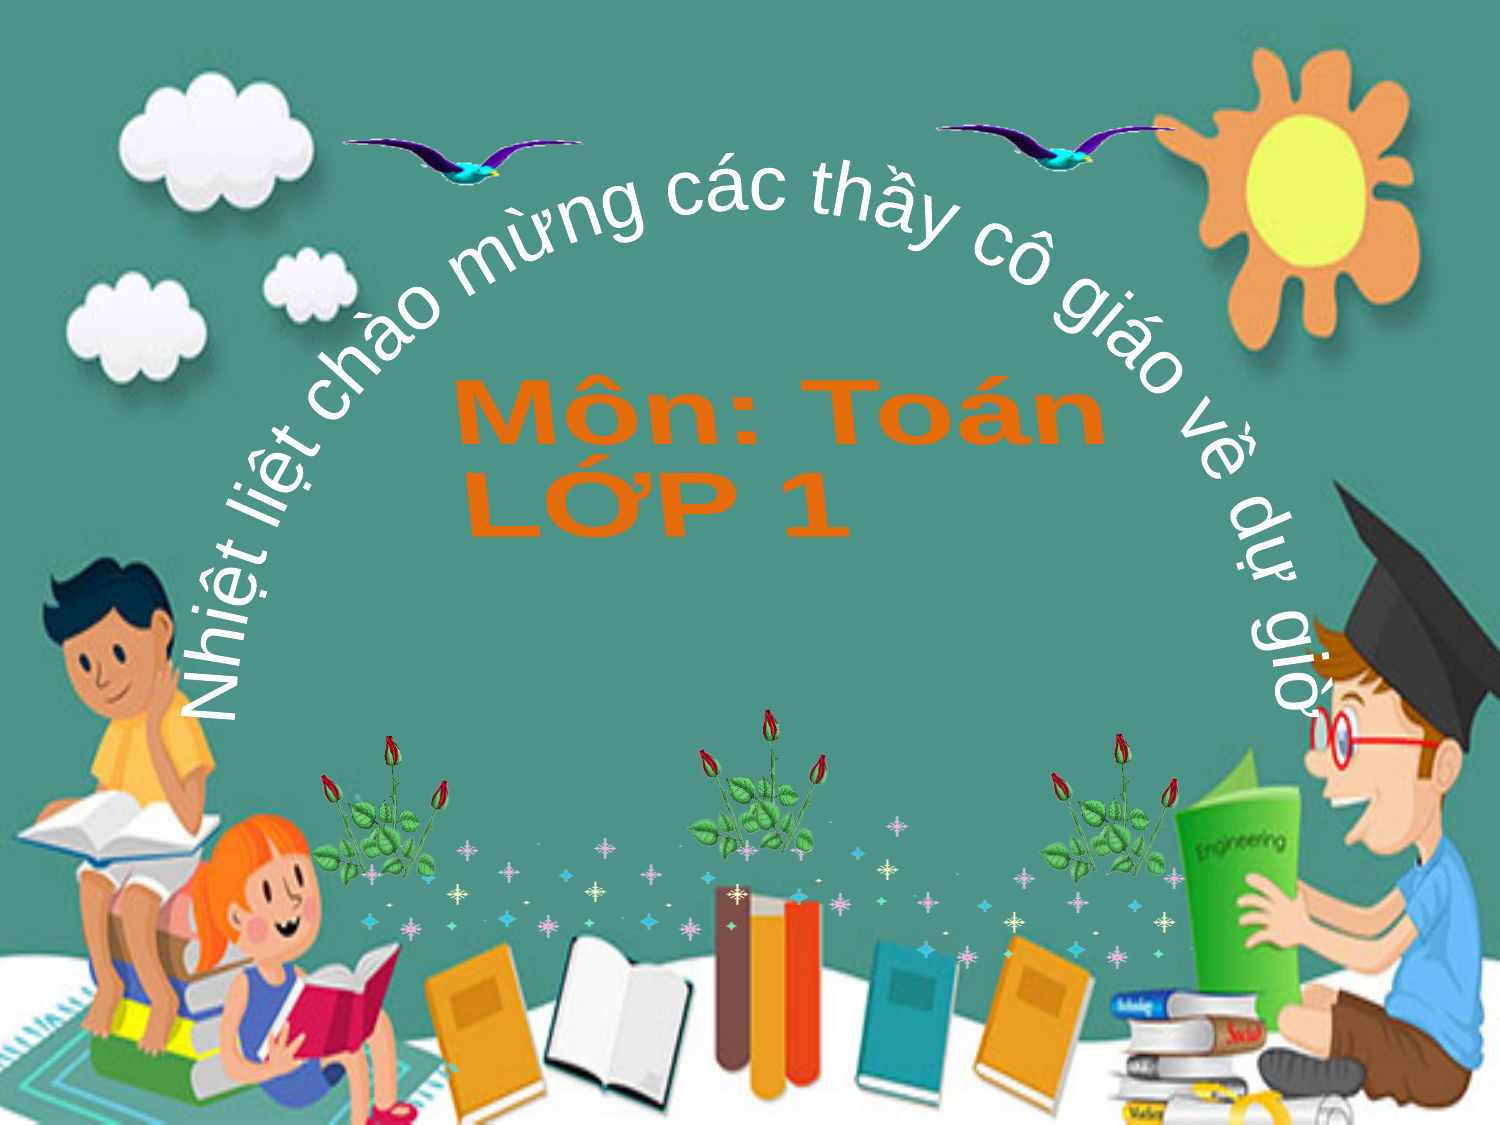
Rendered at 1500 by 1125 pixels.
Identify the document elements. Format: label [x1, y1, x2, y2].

text_box [298, 712, 458, 888]
text_box [1028, 709, 1188, 886]
text_box [676, 686, 836, 862]
picture [0, 0, 1500, 1125]
